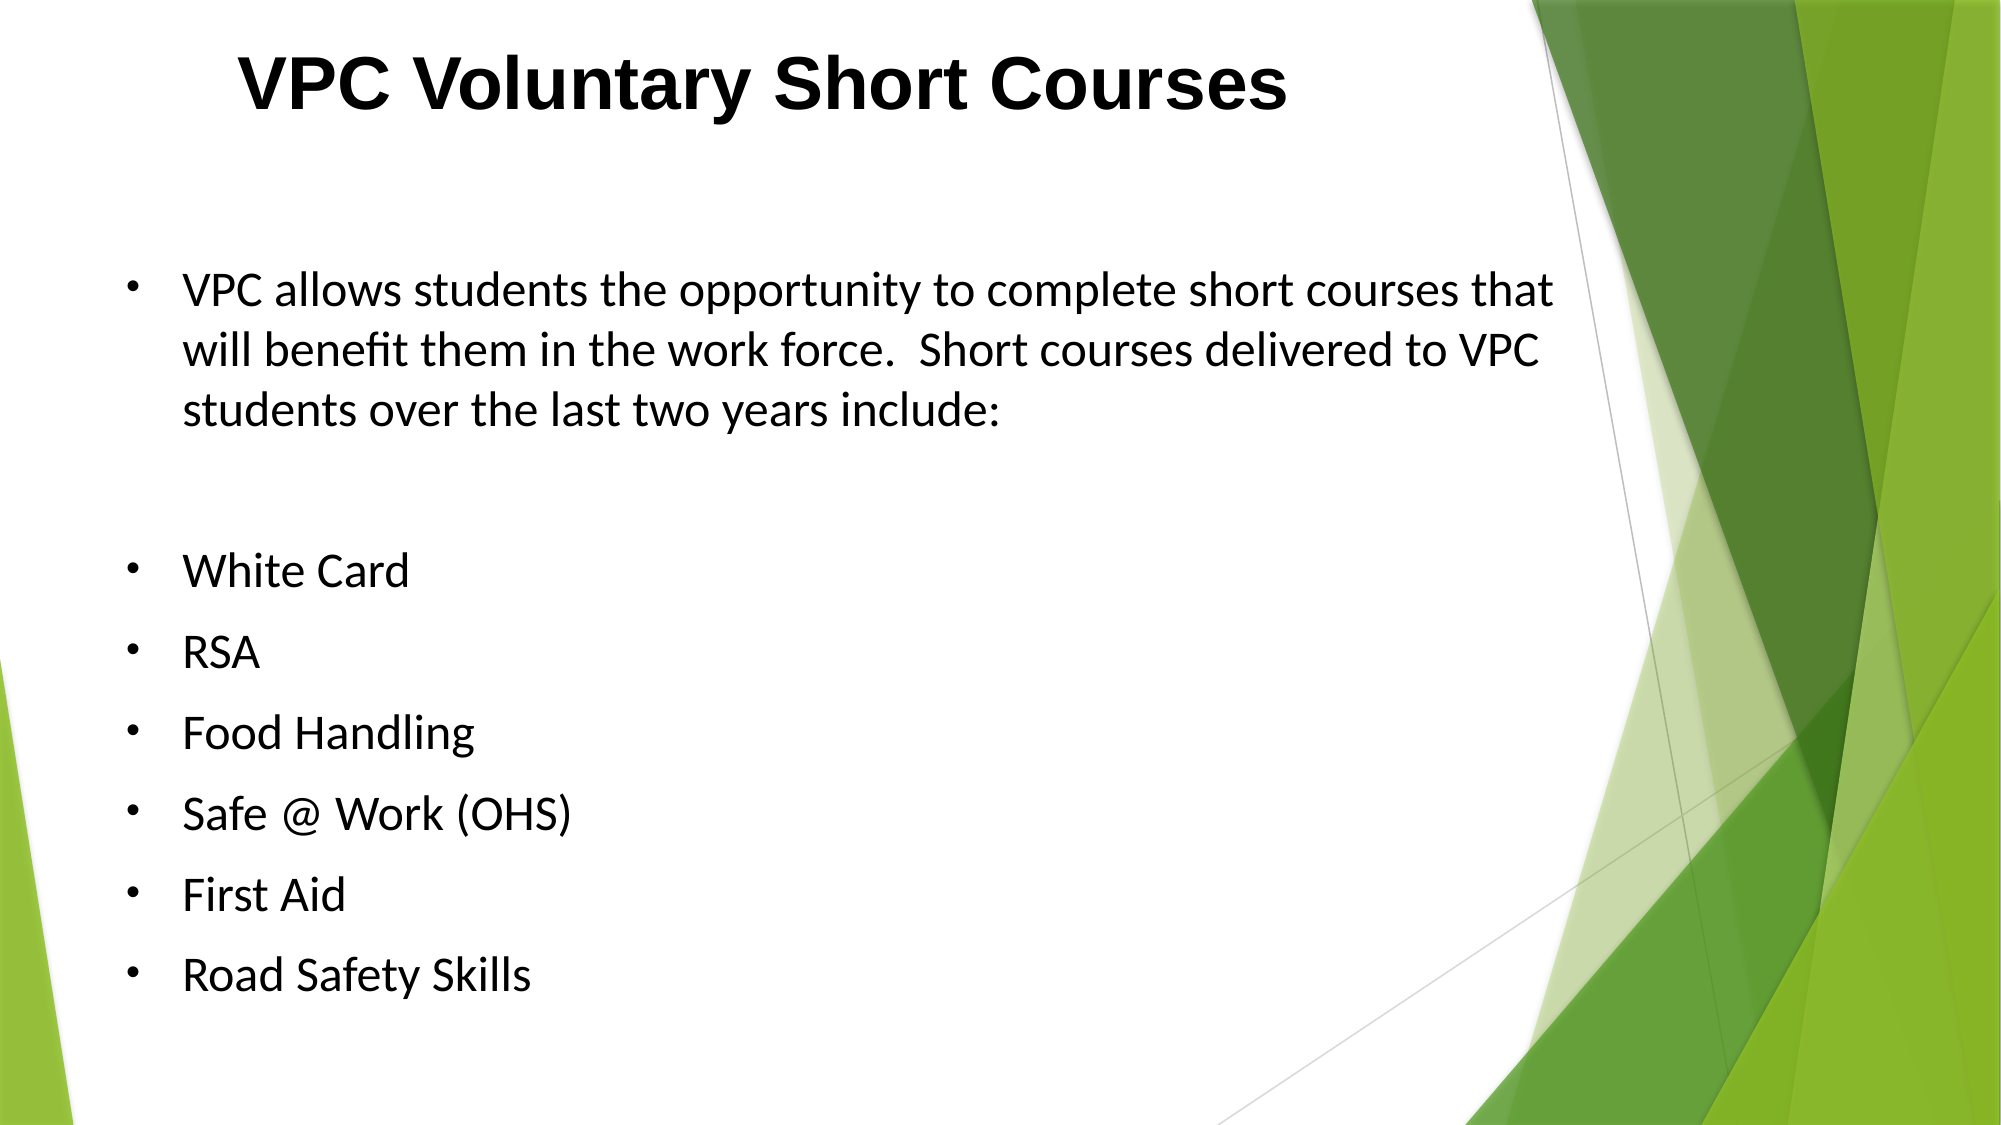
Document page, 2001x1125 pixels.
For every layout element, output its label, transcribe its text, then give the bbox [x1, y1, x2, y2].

list VPC allows students the opportunity to complete short courses that will benefit them in the work force. Short courses delivered to VPC students over the last two years include: White Card RSA Food Handling Safe @ Work (OHS) First Aid Road Safety Skills [111, 248, 1575, 1099]
title VPC Voluntary Short Courses [59, 26, 1470, 190]
